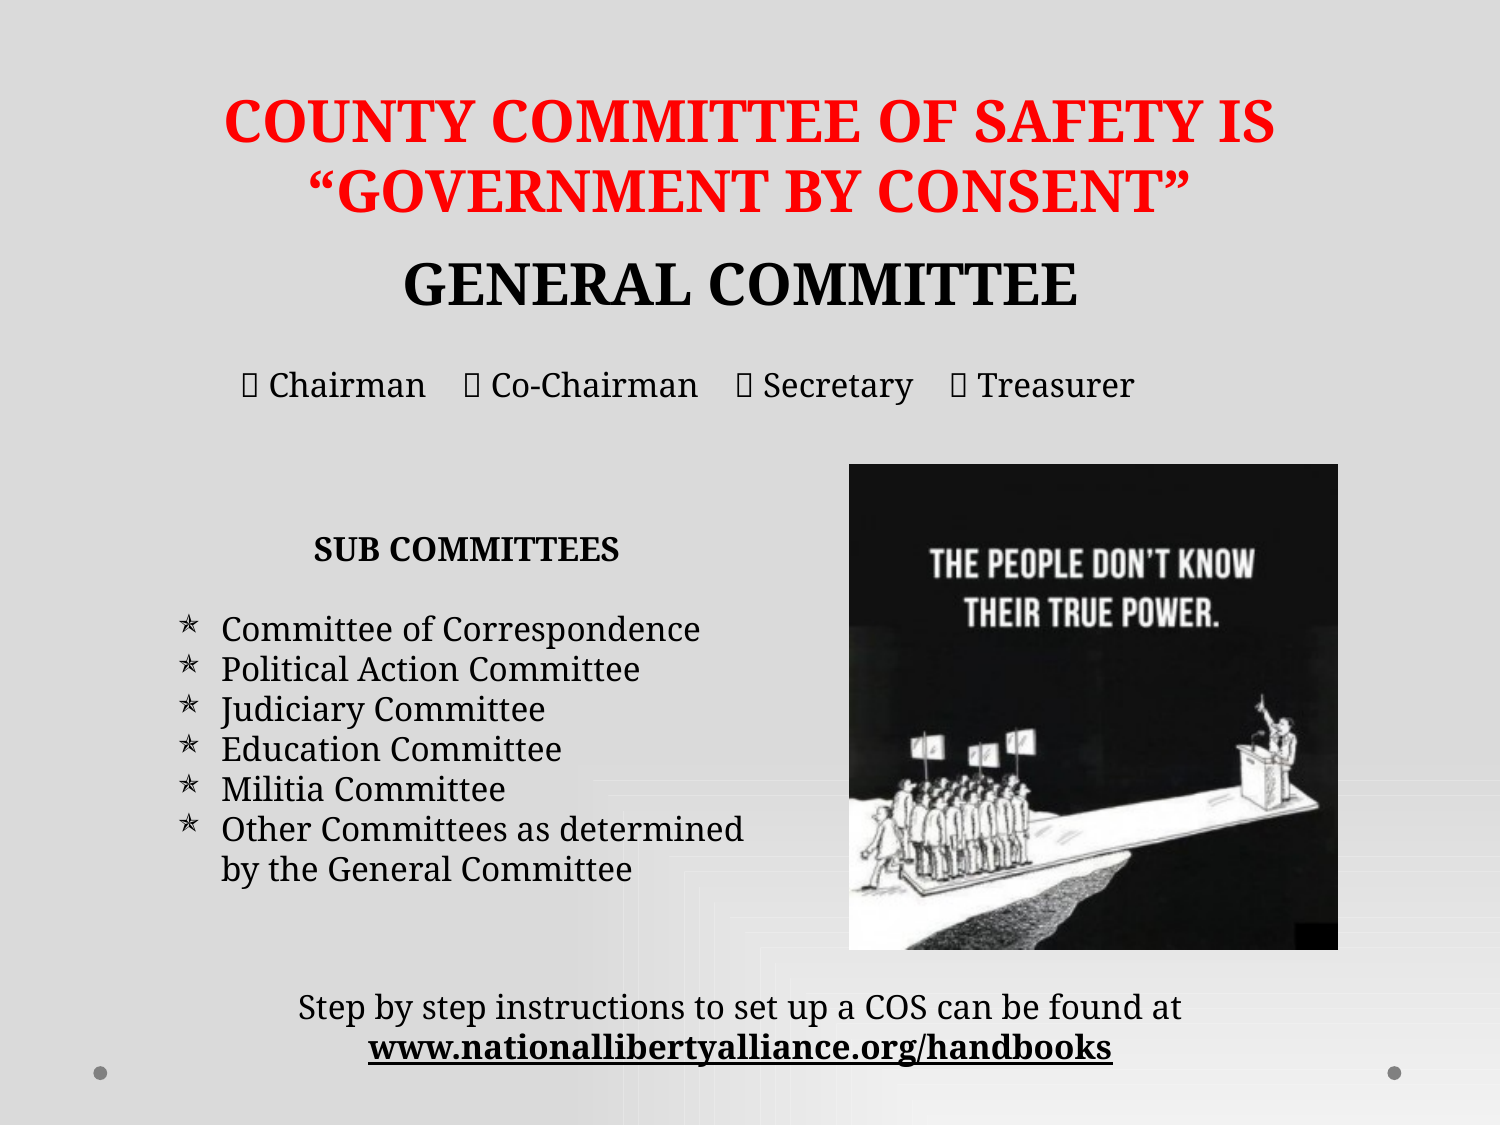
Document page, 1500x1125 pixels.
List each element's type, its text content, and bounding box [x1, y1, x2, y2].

text_box GENERAL COMMITTEE [343, 239, 1138, 324]
text_box COUNTY COMMITTEE OF SAFETY IS “GOVERNMENT BY CONSENT” [100, 76, 1400, 232]
text_box  Chairman  Co-Chairman  Secretary  Treasurer [225, 356, 1175, 412]
text_box Step by step instructions to set up a COS can be found at www.nationallibertyalliance.org/handbooks [49, 979, 1441, 1079]
picture [849, 463, 1338, 951]
text_box SUB COMMITTEES Committee of Correspondence Political Action Committee Judiciary Committee Education Committee Militia Committee Other Committees as determined by the General Committee [159, 521, 775, 896]
